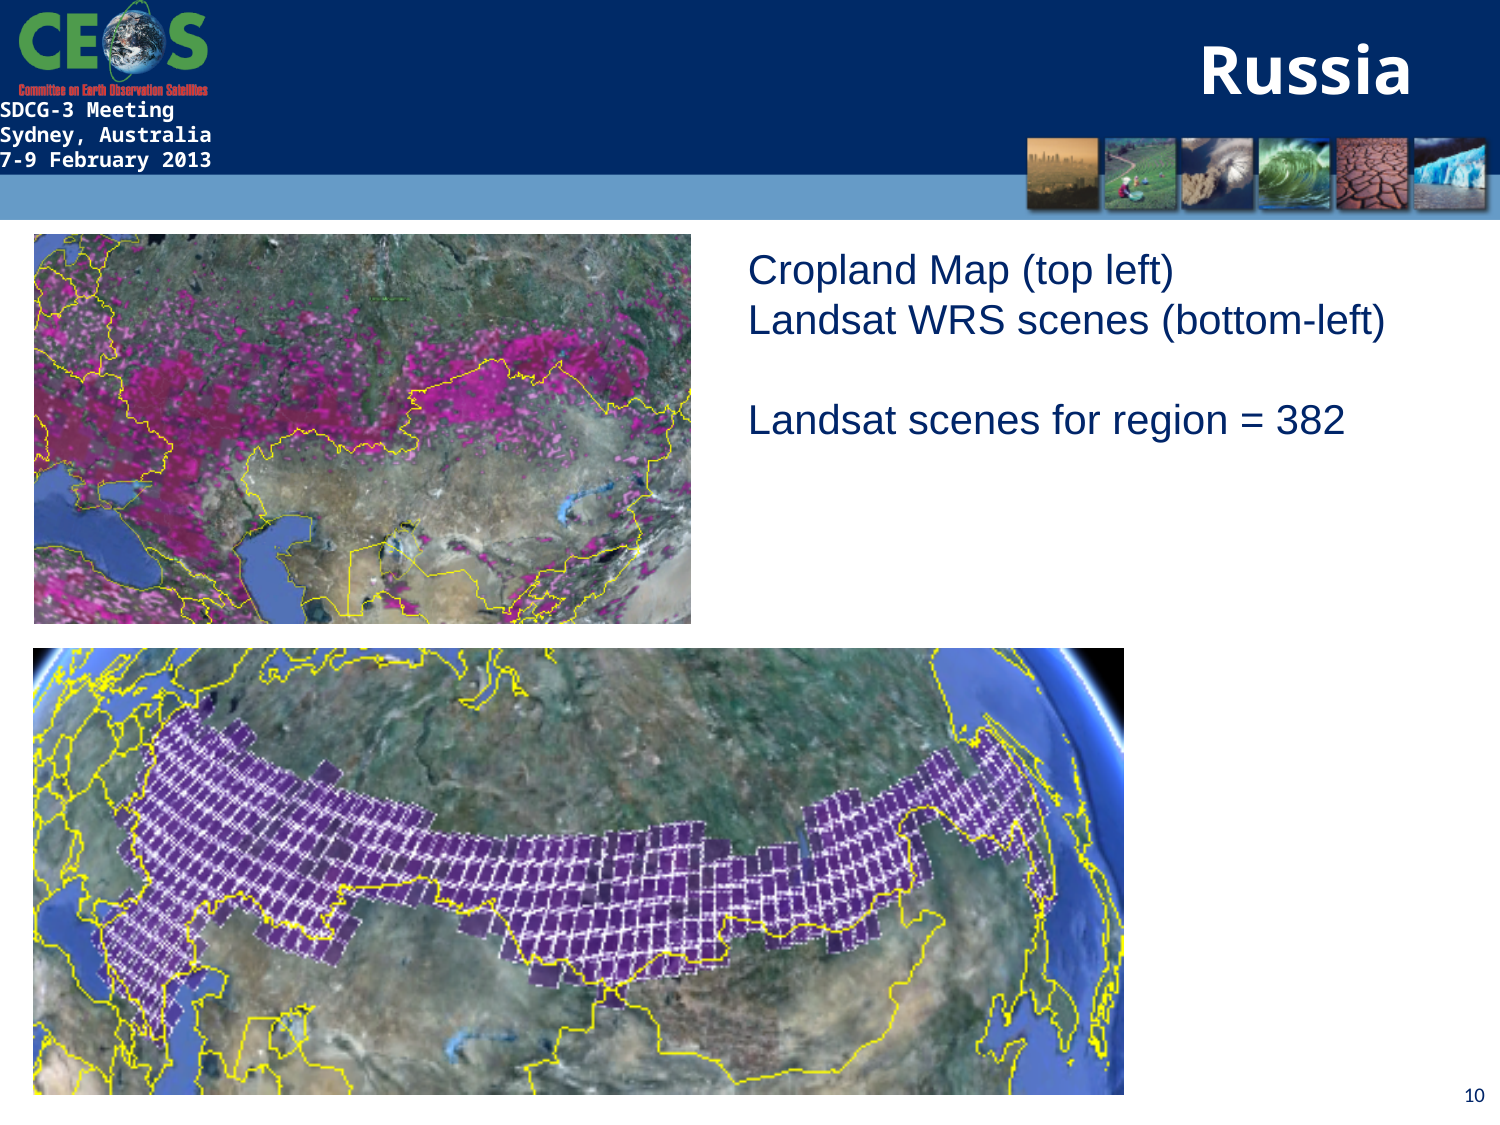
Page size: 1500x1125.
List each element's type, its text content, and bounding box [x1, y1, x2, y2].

picture [34, 233, 691, 625]
picture [33, 648, 1124, 1096]
slide_number 10 [1187, 1073, 1500, 1125]
text_box Cropland Map (top left) Landsat WRS scenes (bottom-left) Landsat scenes for region = 382 [733, 235, 1481, 451]
picture [0, 0, 1500, 220]
text_box Russia [519, 18, 1481, 118]
